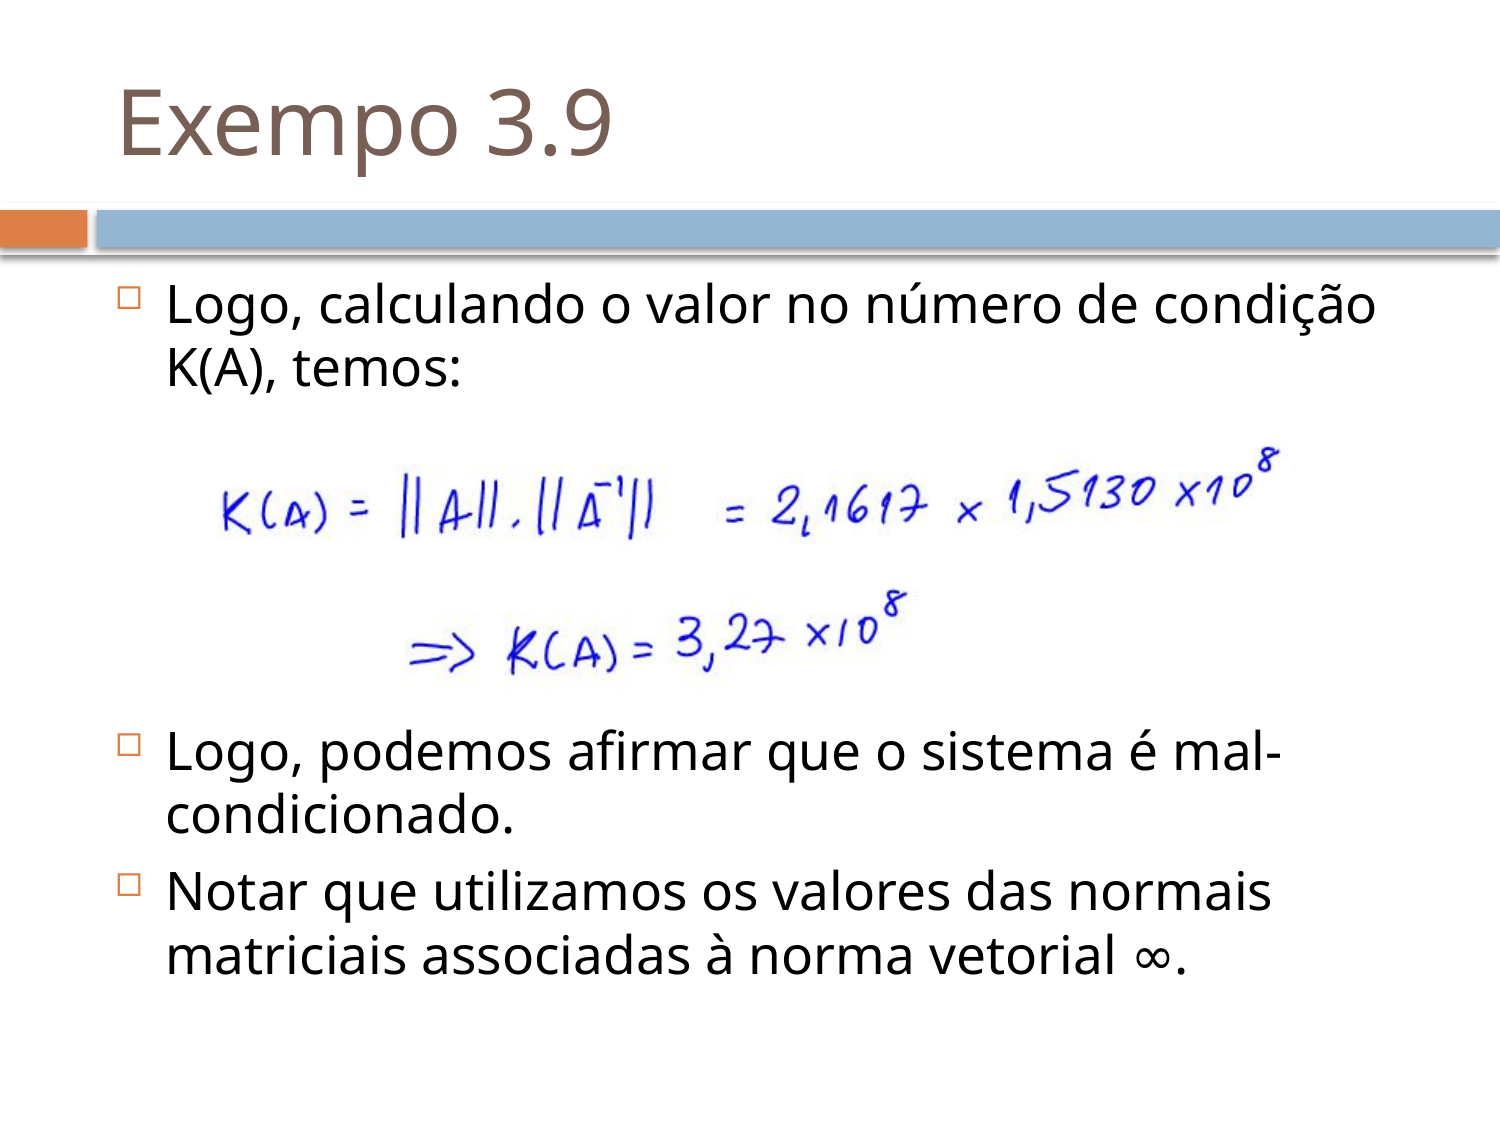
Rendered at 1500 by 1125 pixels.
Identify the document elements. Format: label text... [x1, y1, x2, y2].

title Exempo 3.9 [100, 37, 1438, 200]
picture [714, 440, 1290, 545]
picture [206, 440, 939, 692]
list Logo, calculando o valor no número de condição K(A), temos: Logo, podemos afirmar que o sistema é mal-condicionado. Notar que utilizamos os valores das normais matriciais associadas à norma vetorial ∞. [100, 262, 1438, 1000]
